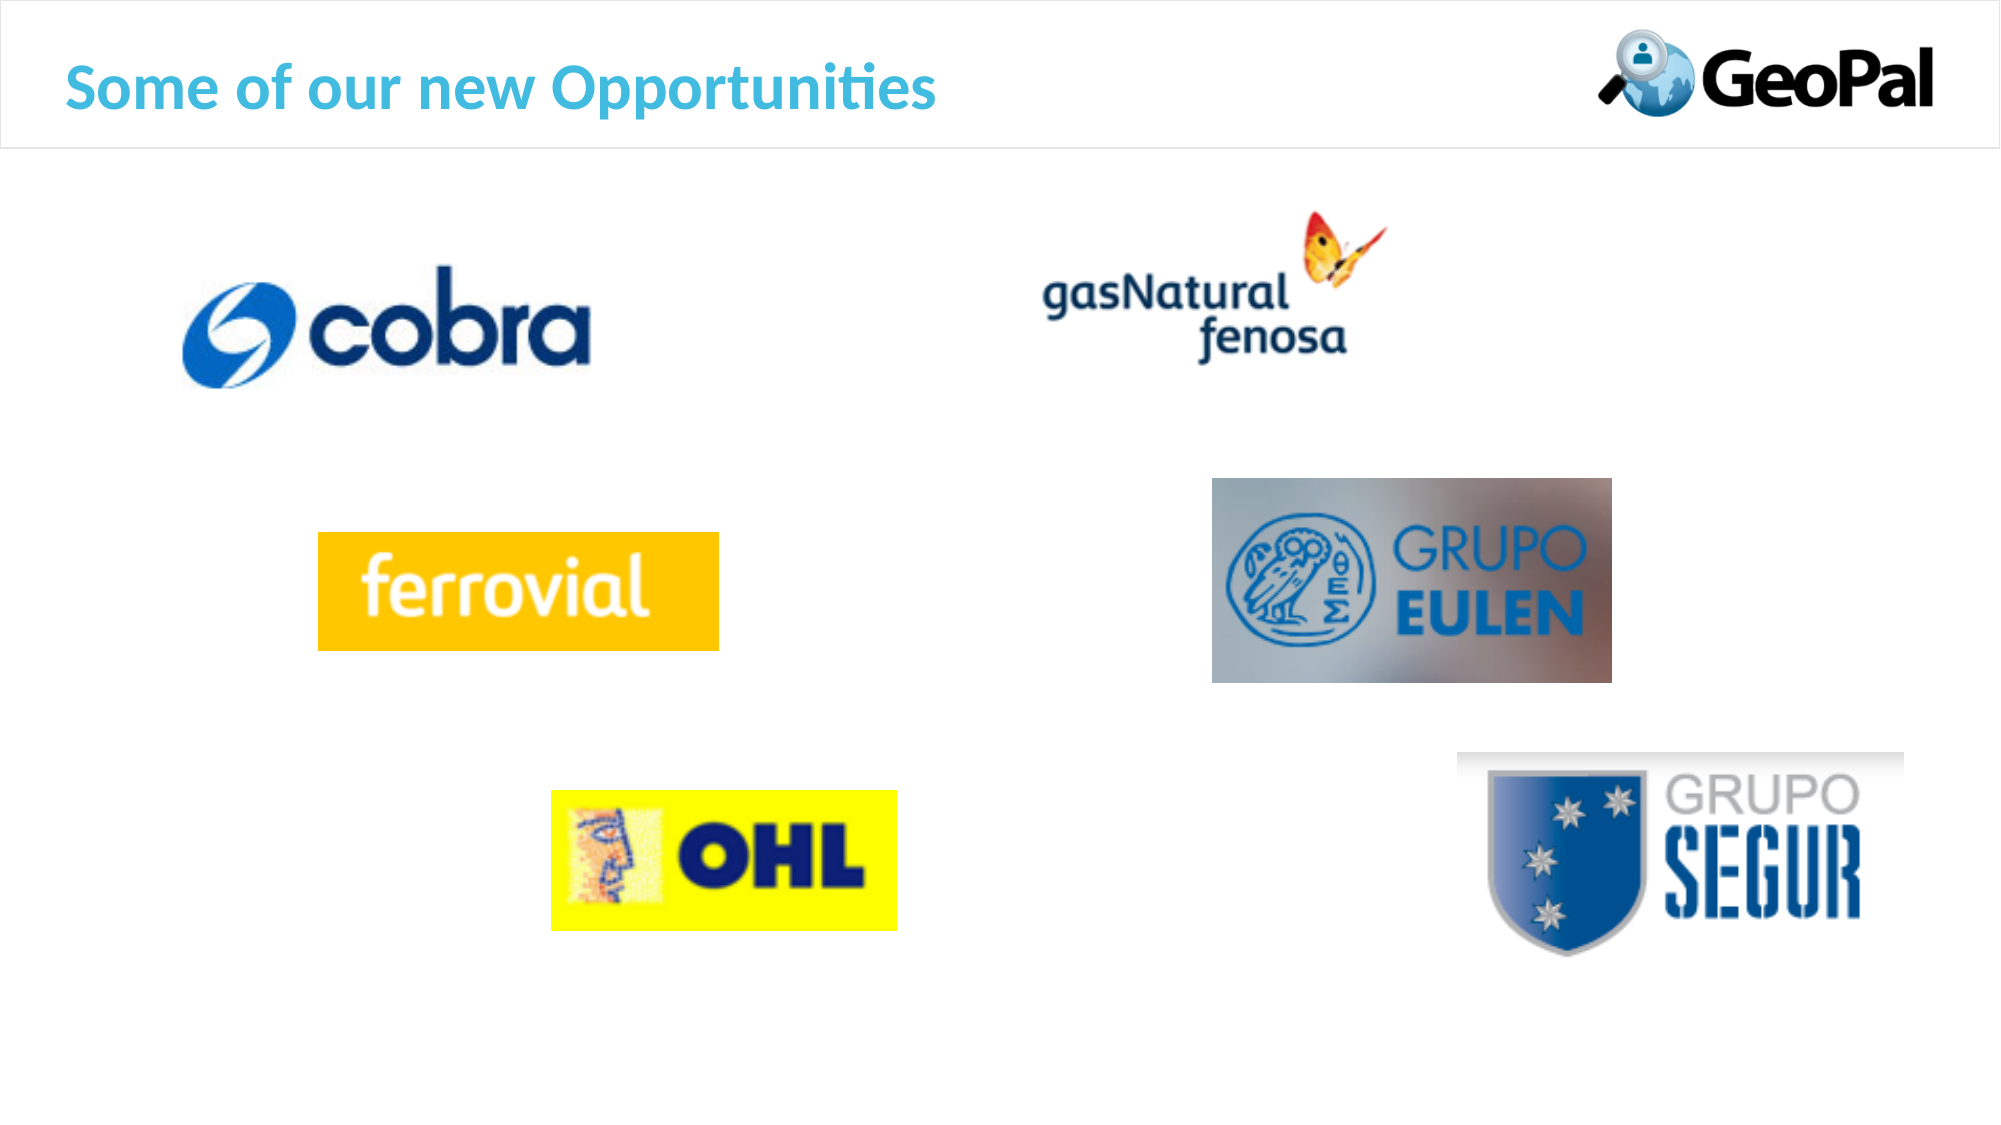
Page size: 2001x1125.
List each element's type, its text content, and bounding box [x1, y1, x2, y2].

title Some of our new Opportunities [50, 28, 1911, 147]
picture [128, 244, 665, 419]
picture [1911, 28, 1937, 119]
picture [551, 790, 898, 931]
picture [1457, 752, 1904, 972]
picture [1014, 202, 1402, 387]
picture [1212, 478, 1613, 684]
picture [318, 532, 719, 651]
